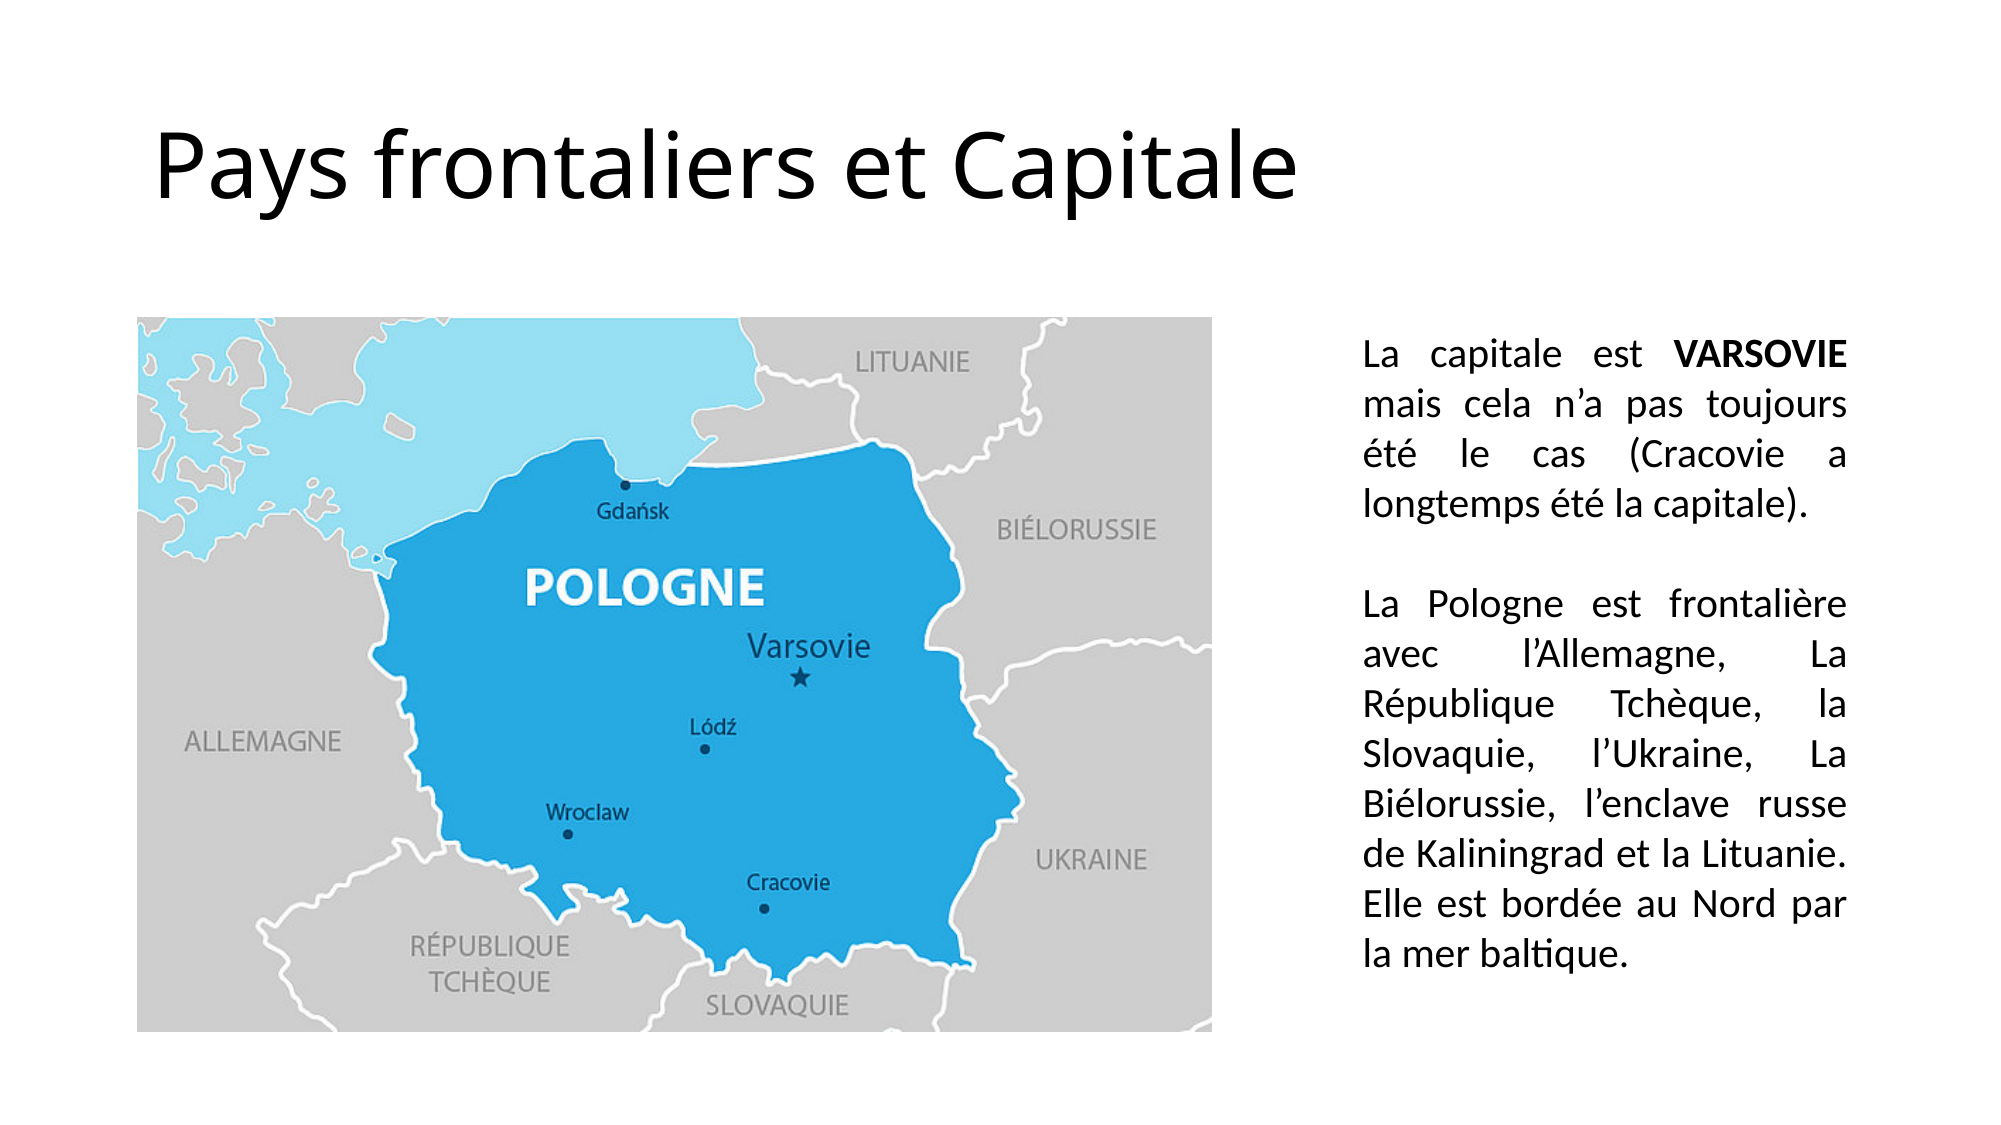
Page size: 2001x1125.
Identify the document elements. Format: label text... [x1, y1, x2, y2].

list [137, 317, 1212, 1032]
text_box La capitale est VARSOVIE mais cela n’a pas toujours été le cas (Cracovie a longtemps été la capitale). La Pologne est frontalière avec l’Allemagne, La République Tchèque, la Slovaquie, l’Ukraine, La Biélorussie, l’enclave russe de Kaliningrad et la Lituanie. Elle est bordée au Nord par la mer baltique. [1347, 317, 1863, 1063]
title Pays frontaliers et Capitale [137, 59, 1863, 278]
